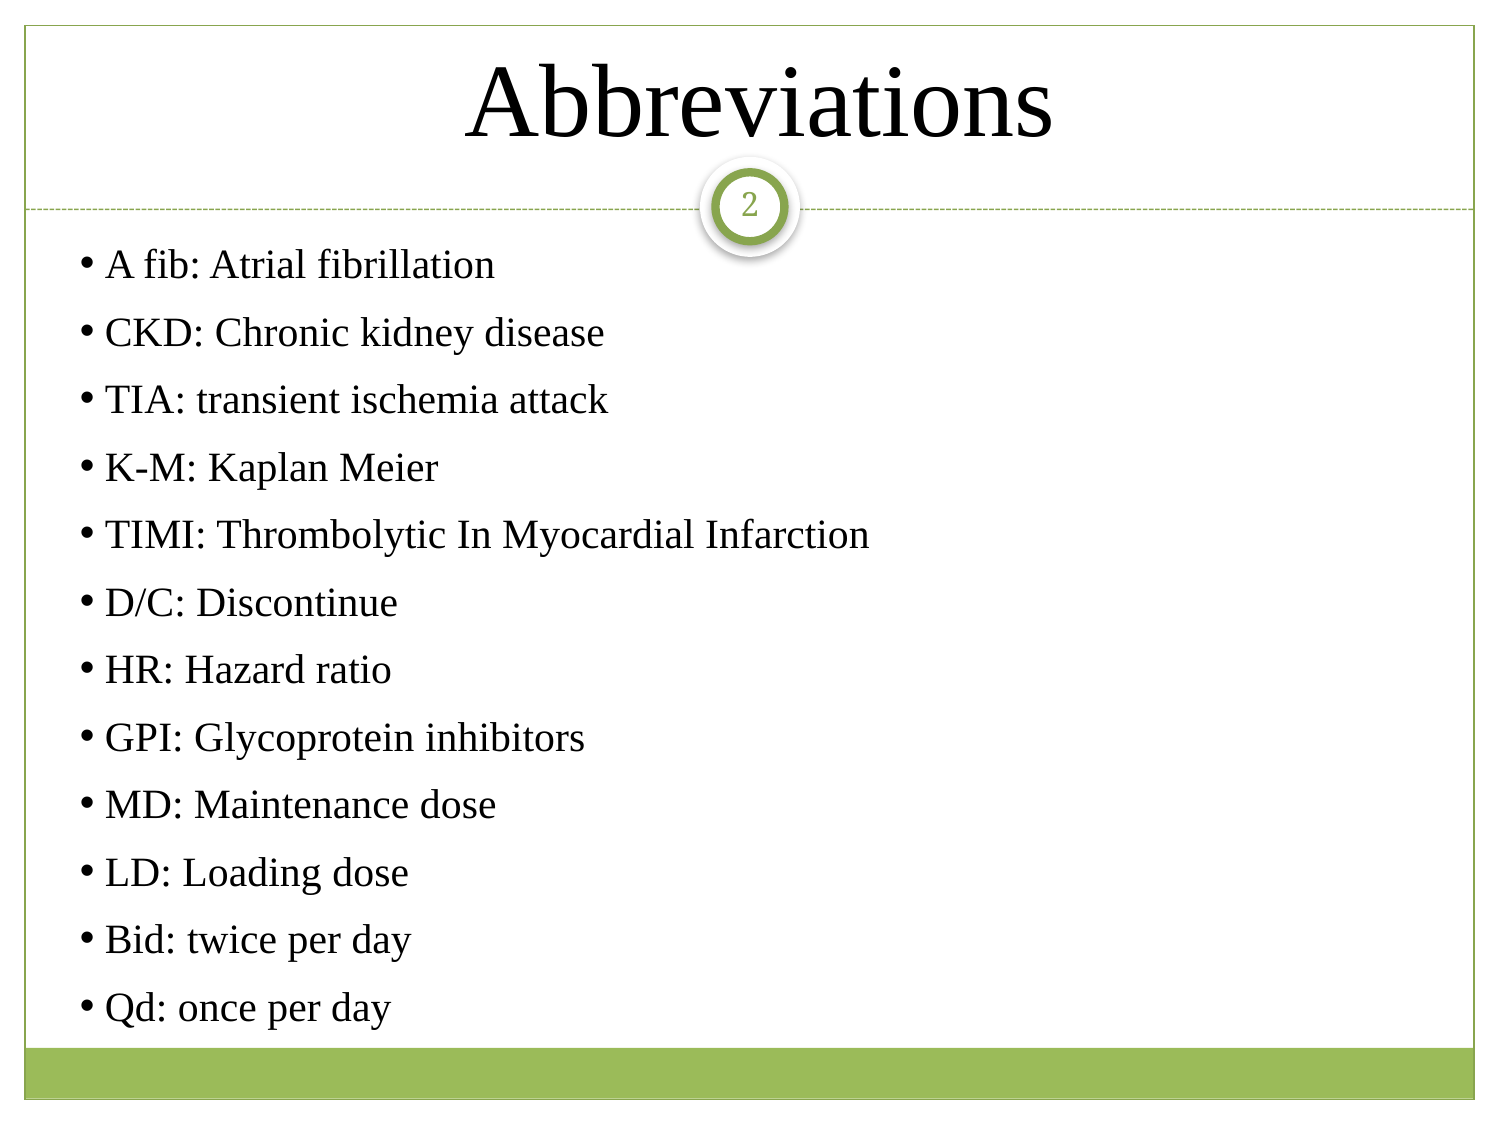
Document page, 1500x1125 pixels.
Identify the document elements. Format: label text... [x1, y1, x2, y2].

text_box Abbreviations [450, 24, 1075, 165]
text_box A fib: Atrial fibrillation CKD: Chronic kidney disease TIA: transient ischemia attack K-M: Kaplan Meier TIMI: Thrombolytic In Myocardial Infarction D/C: Discontinue HR: Hazard ratio GPI: Glycoprotein inhibitors MD: Maintenance dose LD: Loading dose Bid: twice per day Qd: once per day [65, 212, 886, 1038]
slide_number 2 [712, 169, 788, 243]
